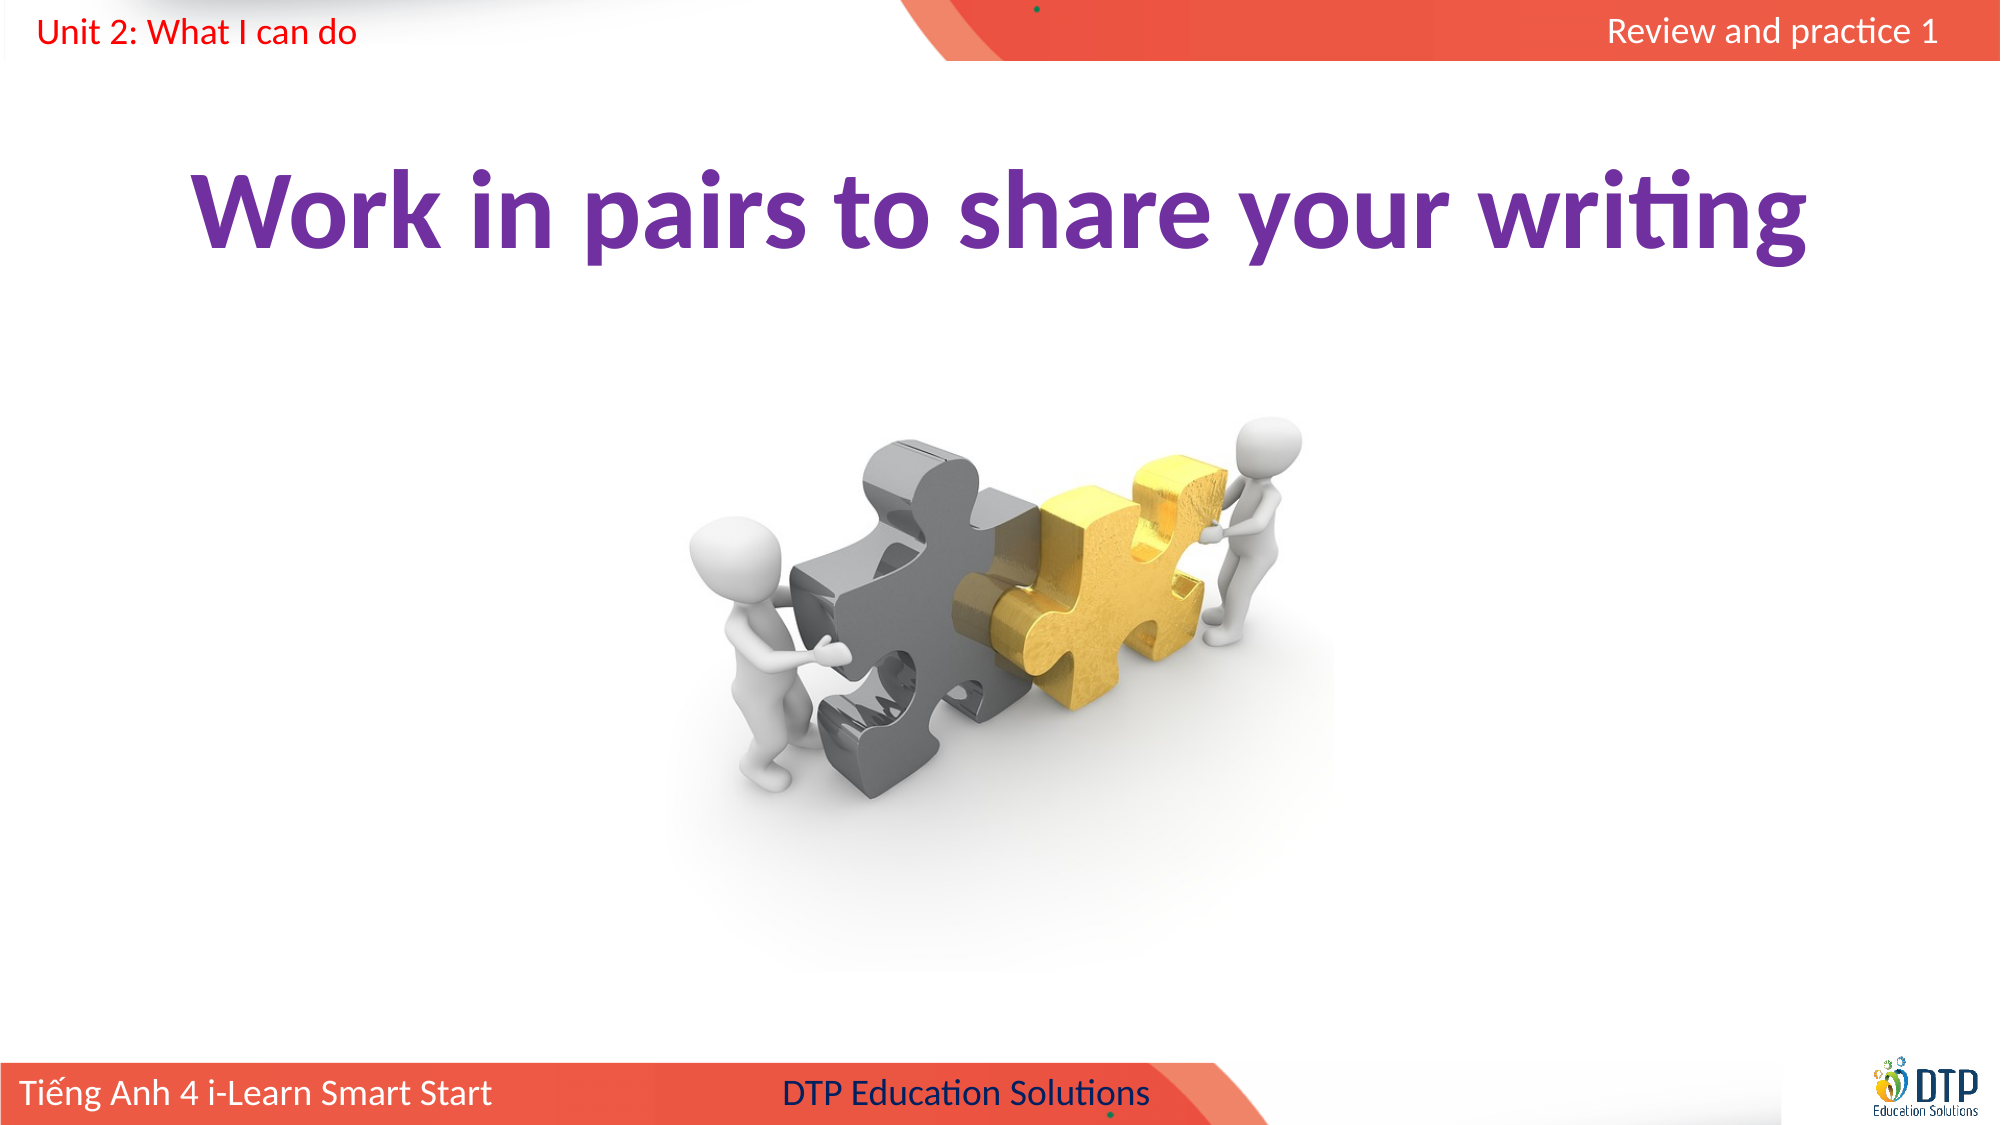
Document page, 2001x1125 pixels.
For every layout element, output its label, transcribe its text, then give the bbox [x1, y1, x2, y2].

picture [666, 305, 1334, 972]
picture [2, 1063, 1782, 1125]
text_box Work in pairs to share your writing [175, 128, 1825, 279]
picture [1869, 1023, 1982, 1125]
picture [4, 0, 2000, 61]
